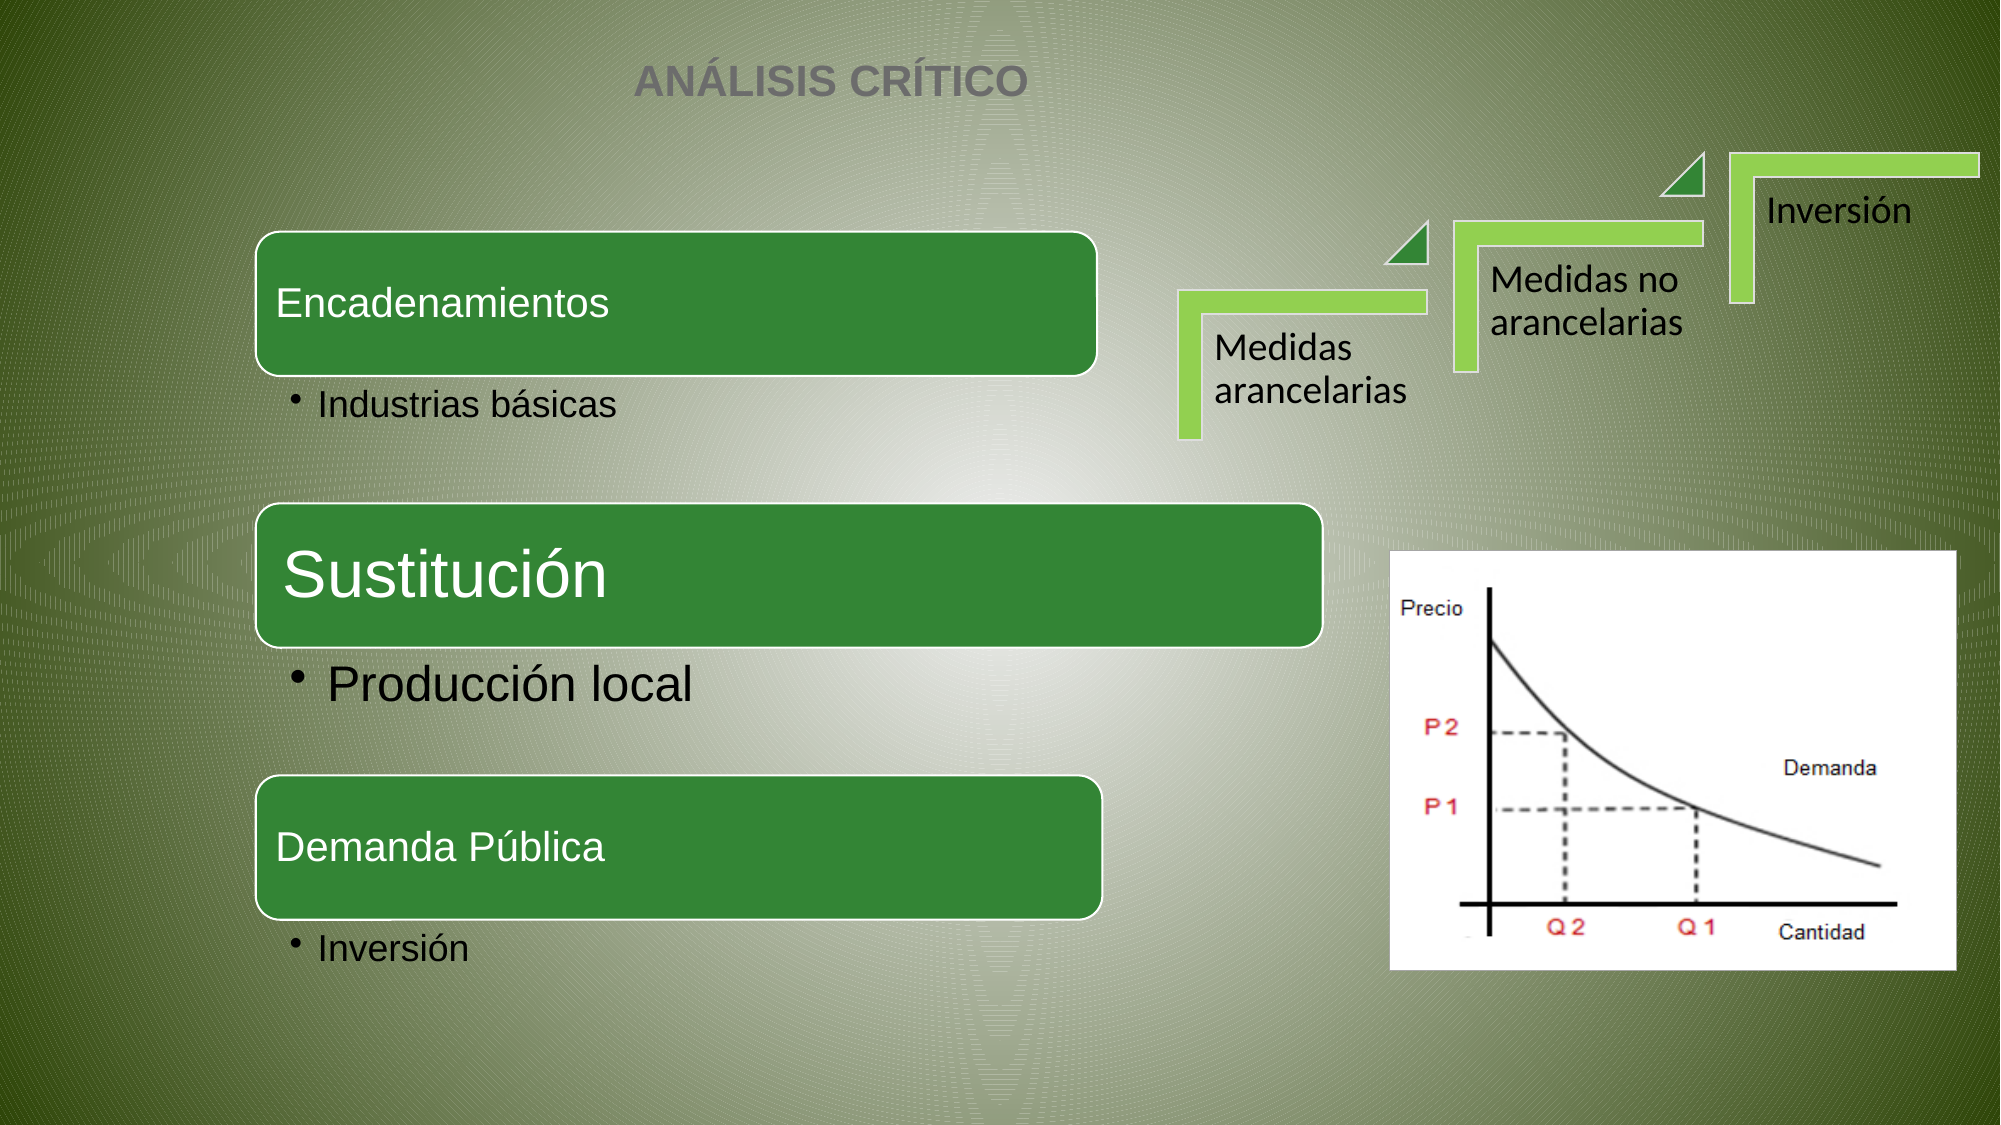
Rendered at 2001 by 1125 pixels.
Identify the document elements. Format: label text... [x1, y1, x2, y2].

text_box ANÁLISIS CRÍTICO [586, 45, 1077, 113]
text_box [255, 231, 1323, 1059]
picture [1389, 550, 1957, 971]
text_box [1176, 116, 1981, 550]
